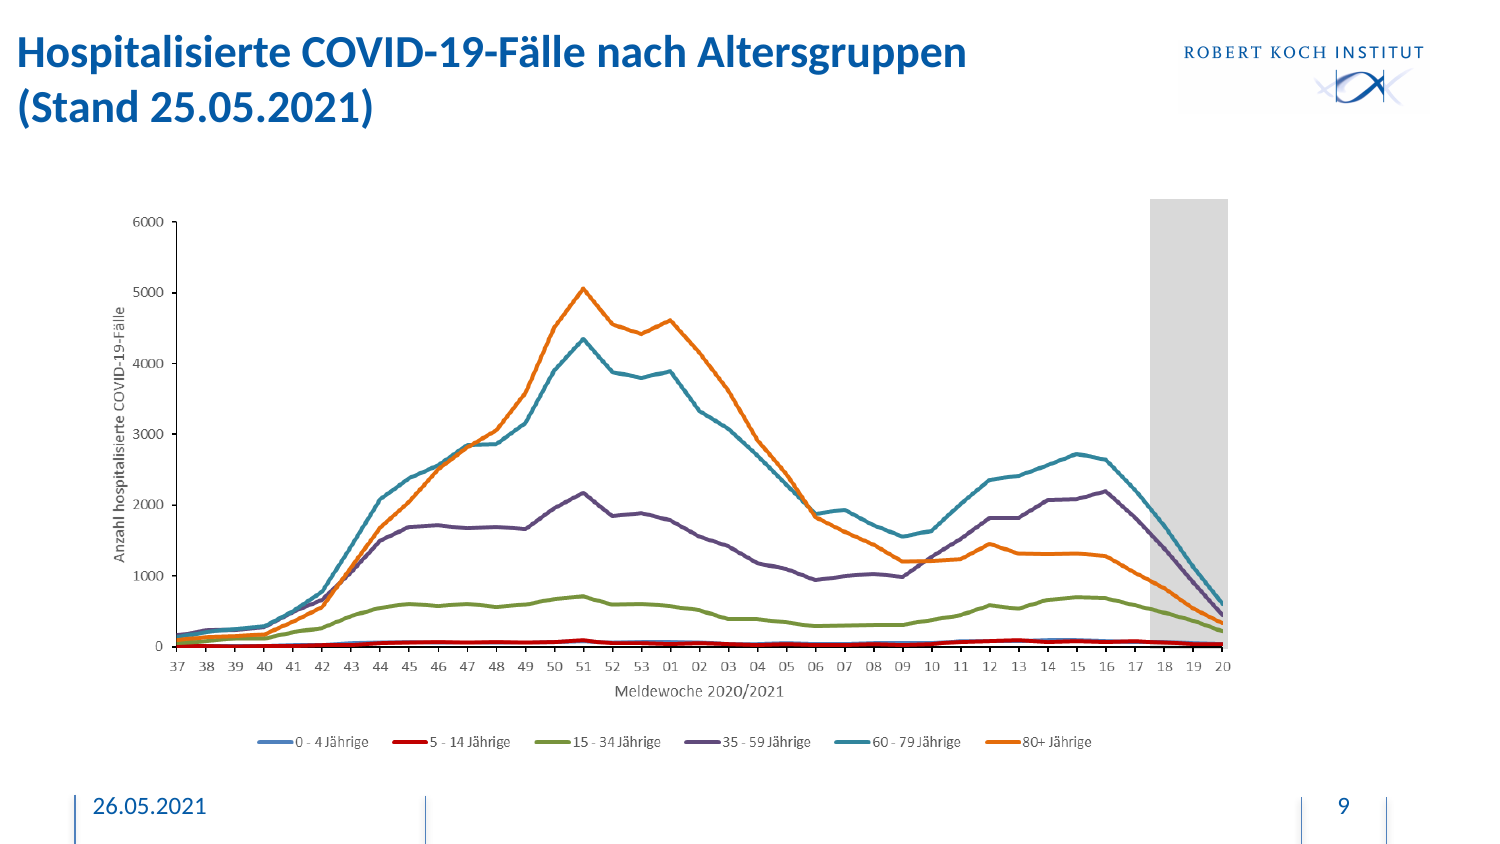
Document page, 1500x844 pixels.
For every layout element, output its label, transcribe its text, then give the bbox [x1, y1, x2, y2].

title Hospitalisierte COVID-19-Fälle nach Altersgruppen (Stand 25.05.2021) [16, 18, 1327, 136]
slide_number 9 [1302, 782, 1385, 827]
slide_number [92, 782, 398, 827]
picture [98, 197, 1246, 773]
picture [1327, 40, 1430, 114]
